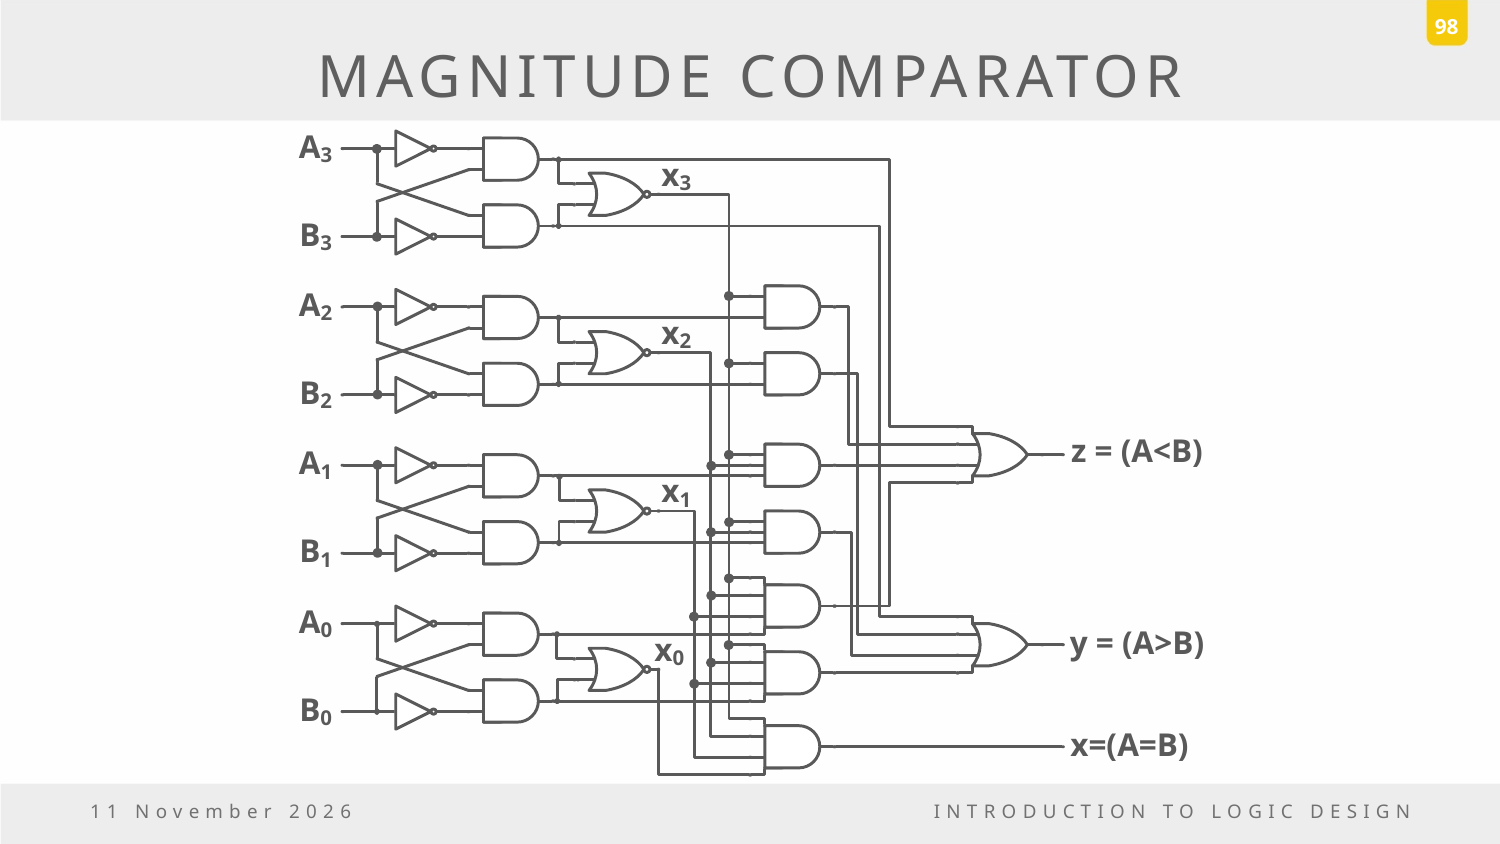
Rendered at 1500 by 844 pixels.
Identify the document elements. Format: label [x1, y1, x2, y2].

title [75, 33, 1425, 115]
slide_number [75, 790, 425, 836]
slide_number [1414, 11, 1474, 44]
footer [785, 790, 1425, 836]
list [286, 126, 1214, 780]
picture [0, 0, 1500, 844]
